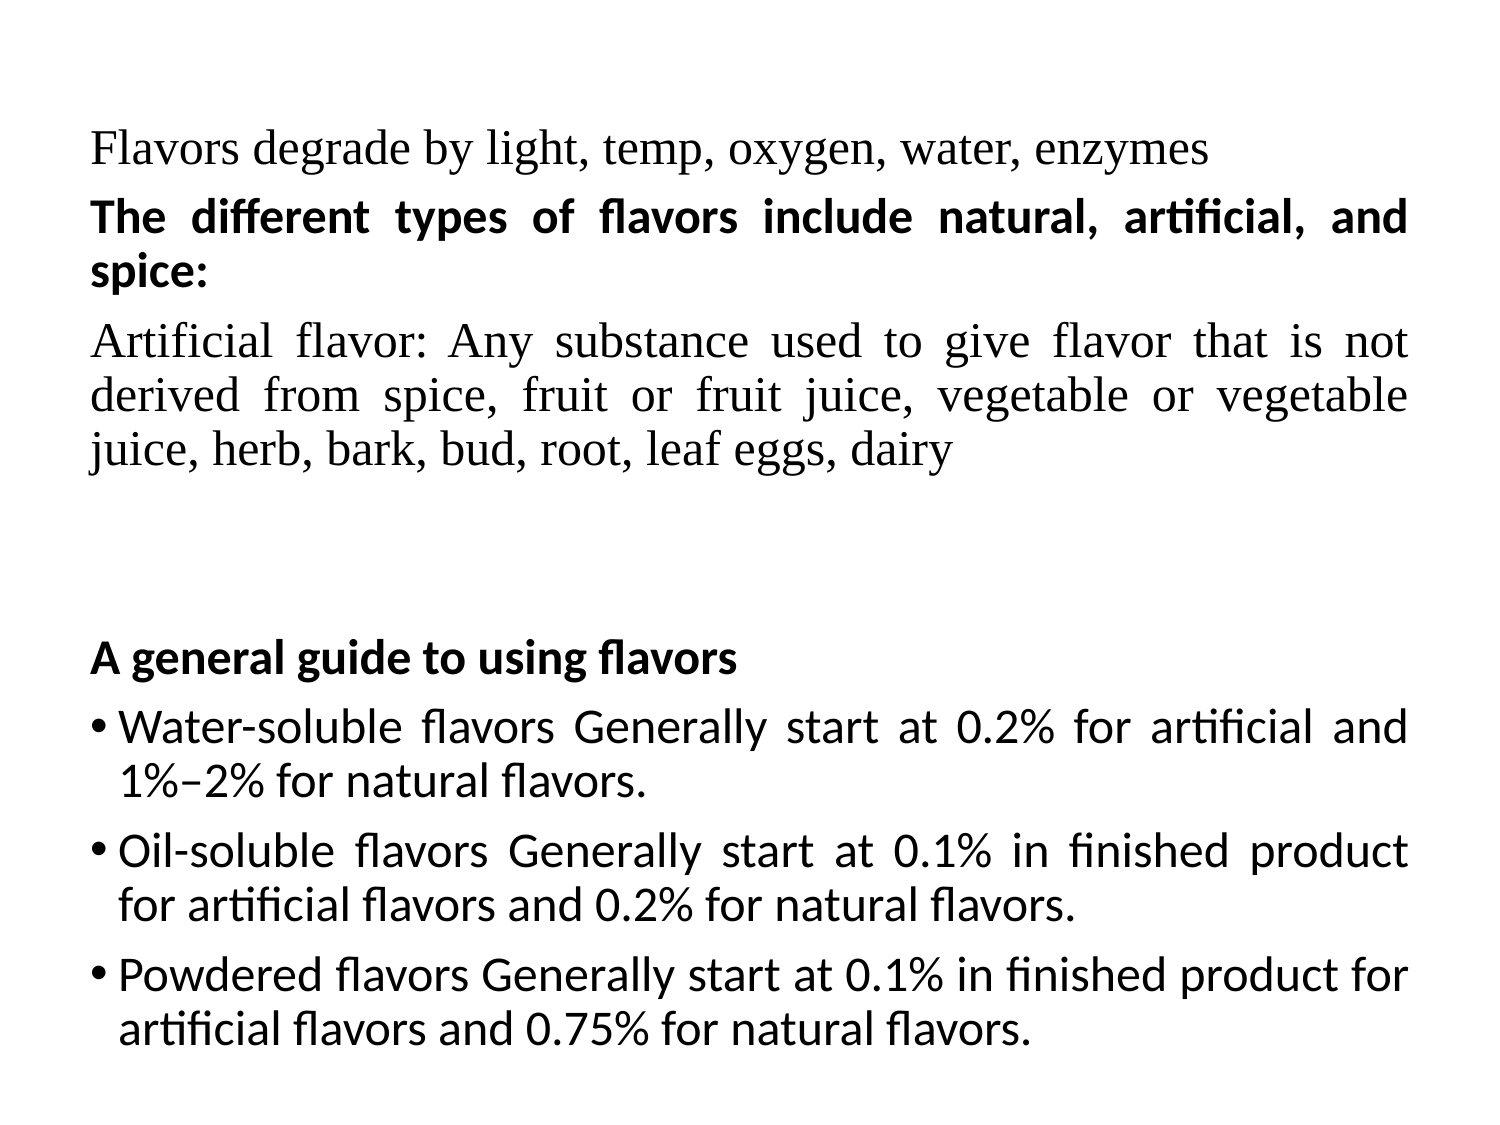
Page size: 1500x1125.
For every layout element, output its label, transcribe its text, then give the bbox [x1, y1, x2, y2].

text_box [41, 704, 1459, 1071]
list Flavors degrade by light, temp, oxygen, water, enzymes The different types of flavors include natural, artificial, and spice: Artificial flavor: Any substance used to give flavor that is not derived from spice, fruit or fruit juice, vegetable or vegetable juice, herb, bark, bud, root, leaf eggs, dairy A general guide to using flavors Water-soluble flavors Generally start at 0.2% for artificial and 1%–2% for natural flavors. Oil-soluble flavors Generally start at 0.1% in finished product for artificial flavors and 0.2% for natural flavors. Powdered flavors Generally start at 0.1% in finished product for artificial flavors and 0.75% for natural flavors. [75, 113, 1425, 704]
